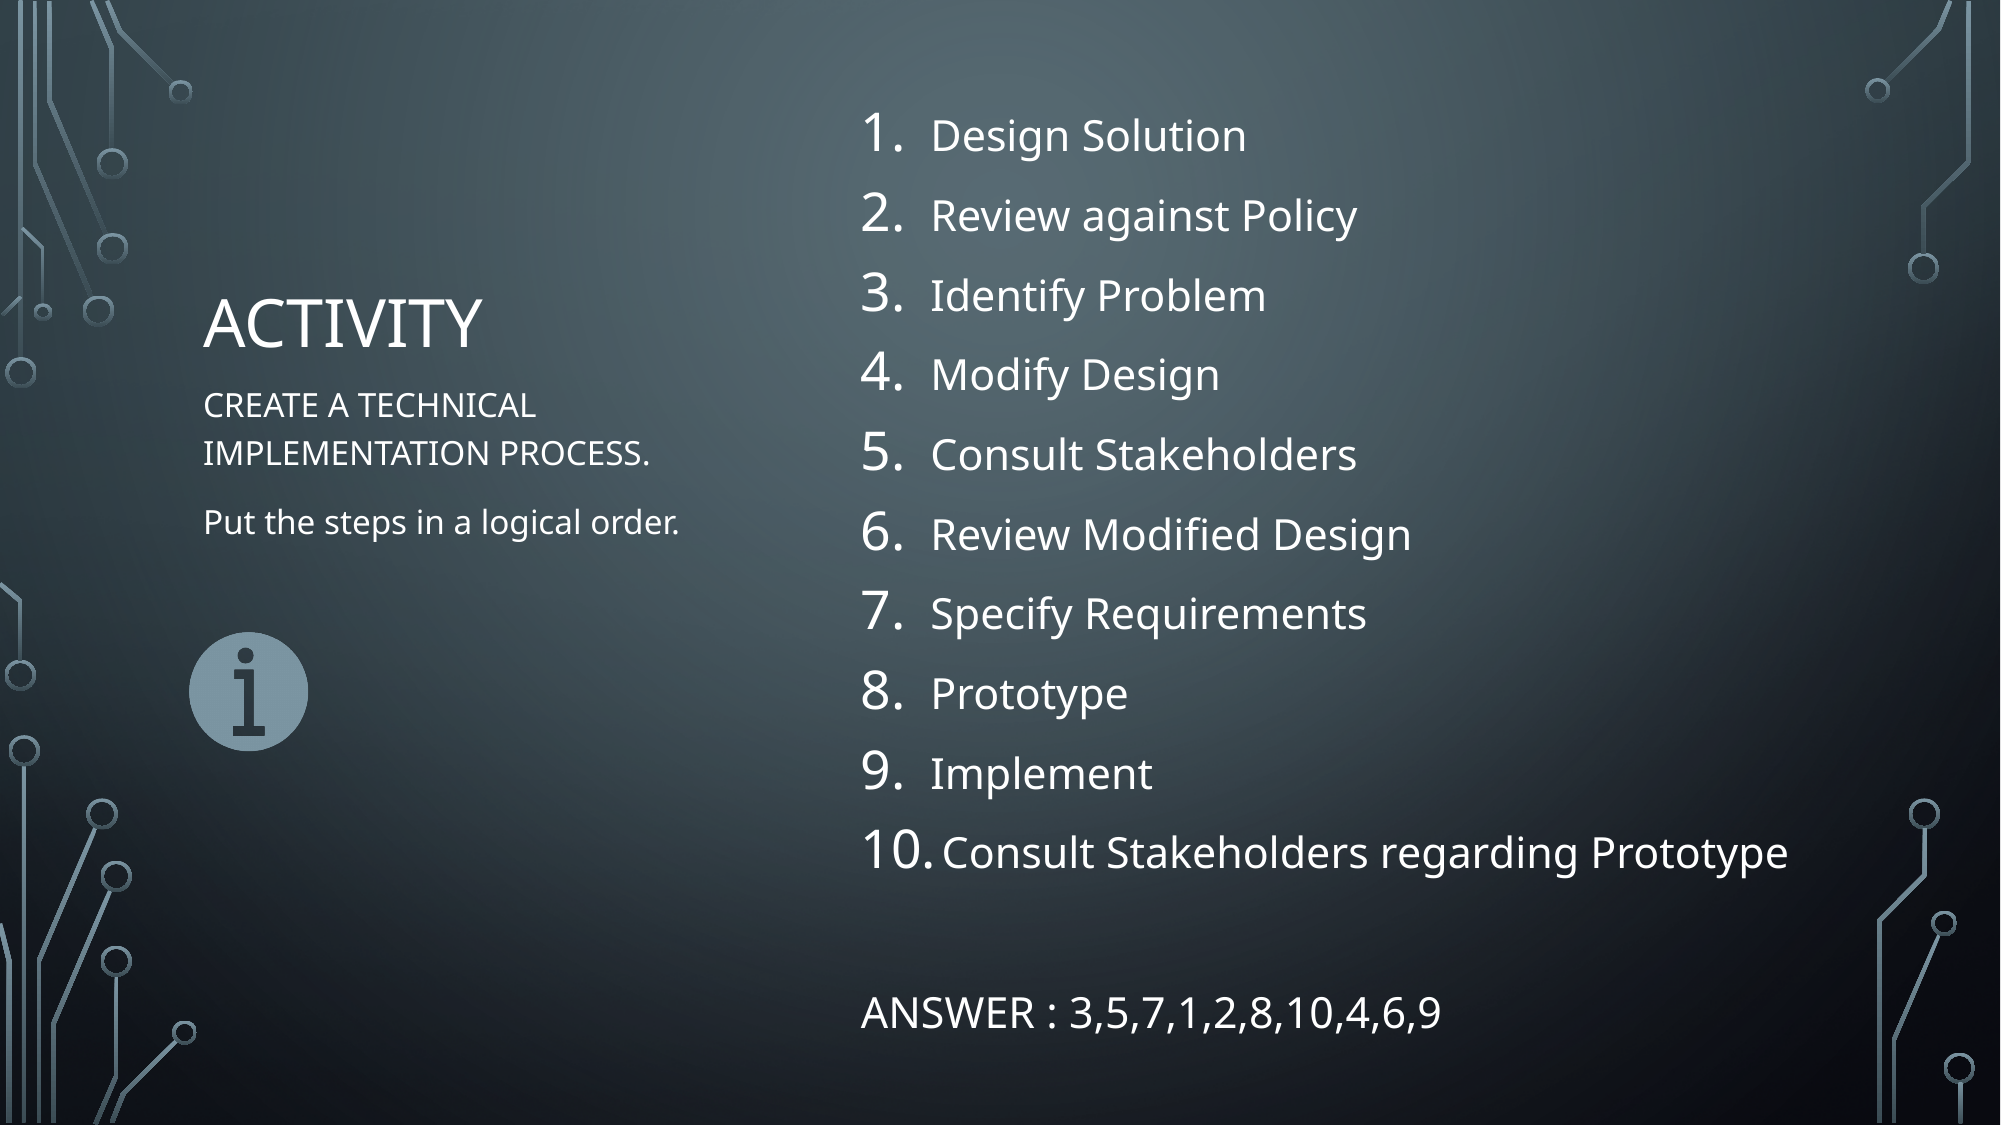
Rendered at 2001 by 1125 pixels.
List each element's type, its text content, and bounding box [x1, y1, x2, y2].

list CREATE A TECHNICAL IMPLEMENTATION PROCESS. Put the steps in a logical order. [188, 369, 821, 950]
picture [172, 616, 324, 768]
list Design Solution Review against Policy Identify Problem Modify Design Consult Stakeholders Review Modified Design Specify Requirements Prototype Implement Consult Stakeholders regarding Prototype ANSWER : 3,5,7,1,2,8,10,4,6,9 [845, 82, 1813, 1053]
title ACTIVITY [188, 99, 821, 369]
